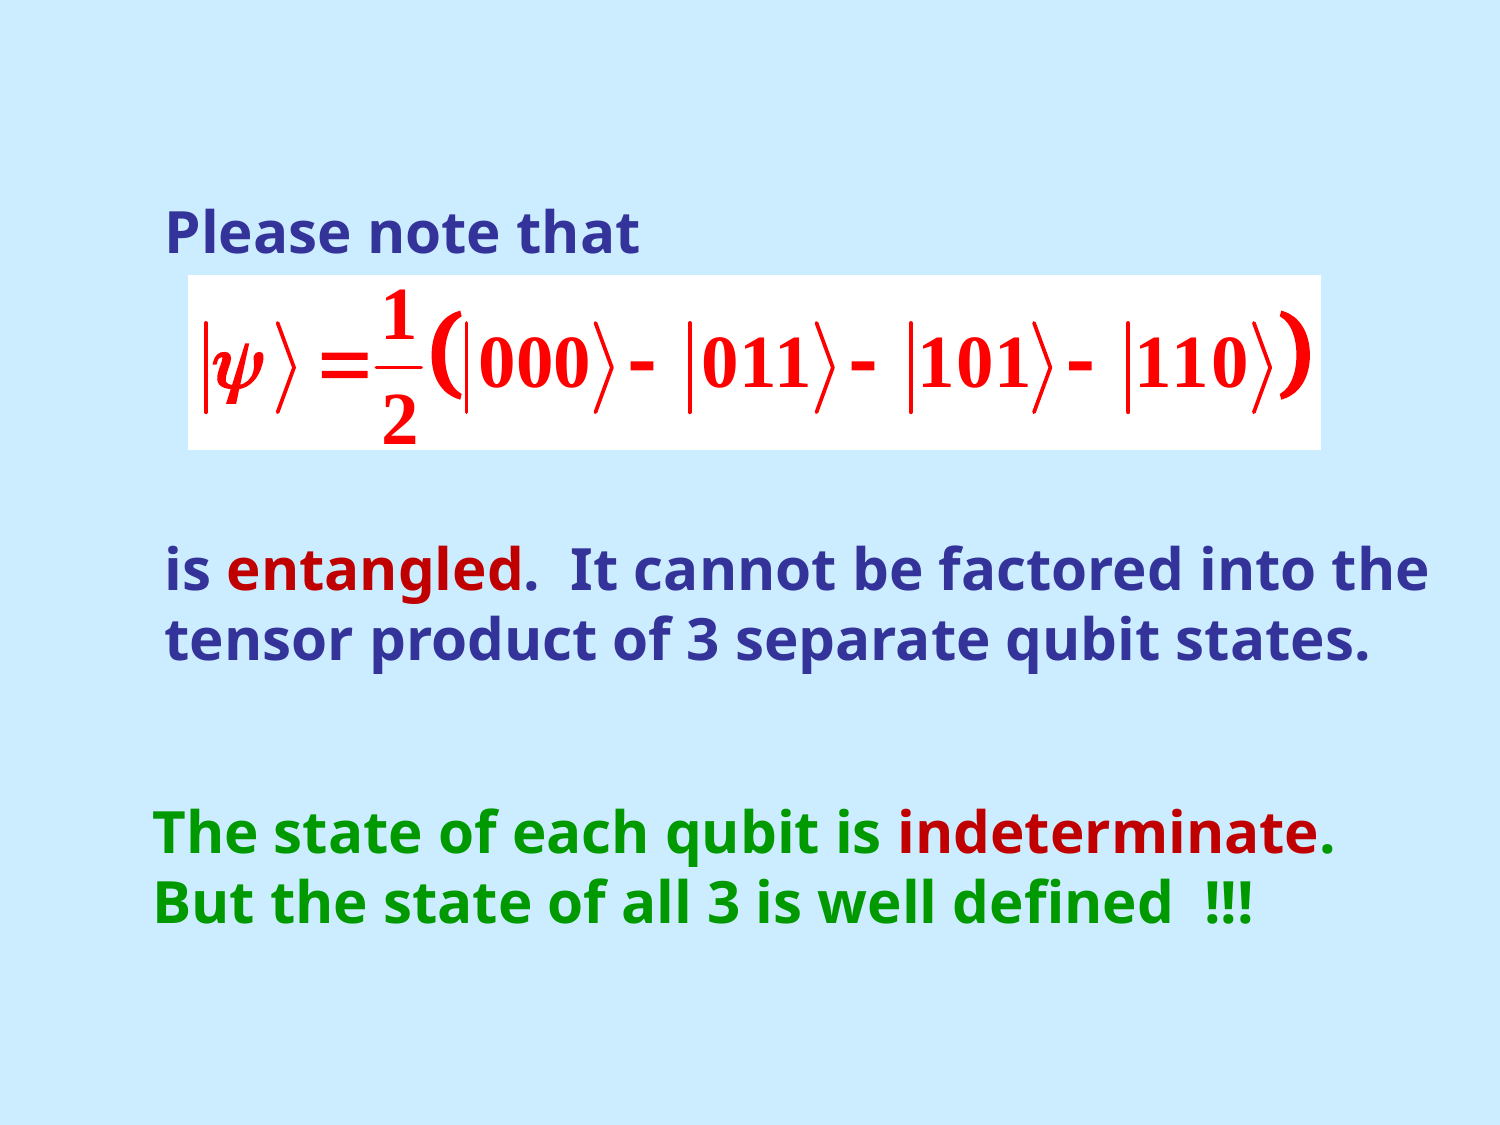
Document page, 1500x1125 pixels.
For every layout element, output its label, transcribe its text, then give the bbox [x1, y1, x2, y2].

text_box The state of each qubit is indeterminate. But the state of all 3 is well defined !!! [137, 787, 1463, 943]
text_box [187, 274, 1322, 451]
text_box Please note that [149, 187, 1350, 273]
text_box is entangled. It cannot be factored into the tensor product of 3 separate qubit states. [149, 524, 1500, 680]
